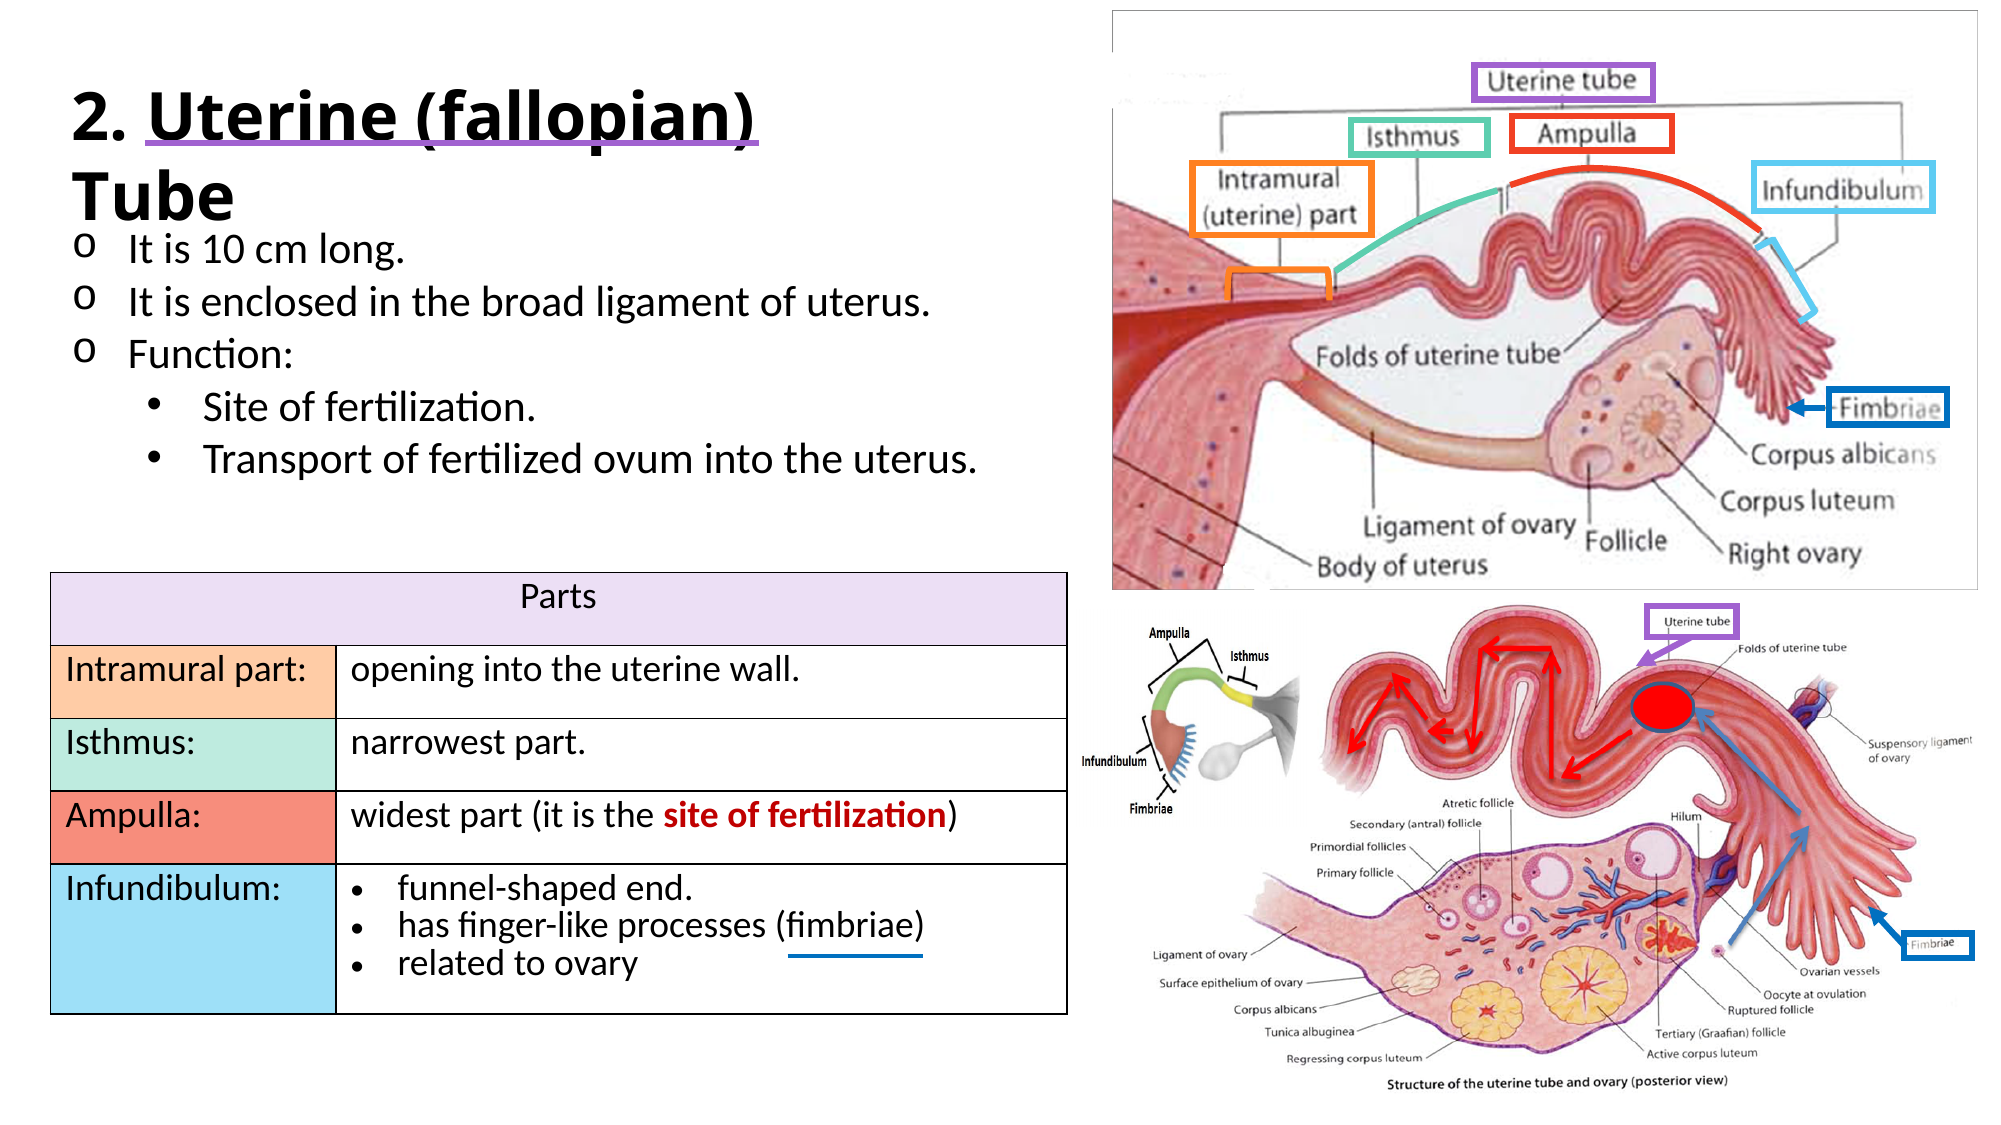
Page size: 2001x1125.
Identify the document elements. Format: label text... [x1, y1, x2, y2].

table_header Parts [51, 573, 1066, 645]
table_cell Ampulla: [51, 792, 335, 863]
picture [1073, 609, 1307, 828]
table_cell Intramural part: [51, 646, 335, 718]
table_cell widest part (it is the site of fertilization) [337, 792, 1066, 863]
table_cell funnel-shaped end. has finger-like processes (fimbriae) related to ovary [337, 865, 1066, 1013]
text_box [1112, 10, 1978, 590]
table_cell Infundibulum: [51, 865, 335, 1013]
table_cell narrowest part. [337, 719, 1066, 790]
text_box 2. Uterine (fallopian) Tube [56, 66, 872, 212]
table_cell opening into the uterine wall. [337, 646, 1066, 718]
table_cell Isthmus: [51, 719, 335, 790]
text_box It is 10 cm long. It is enclosed in the broad ligament of uterus. Function: Site of fertilization. Transport of fertilized ovum into the uterus. [56, 212, 1024, 543]
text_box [1142, 602, 1978, 1095]
